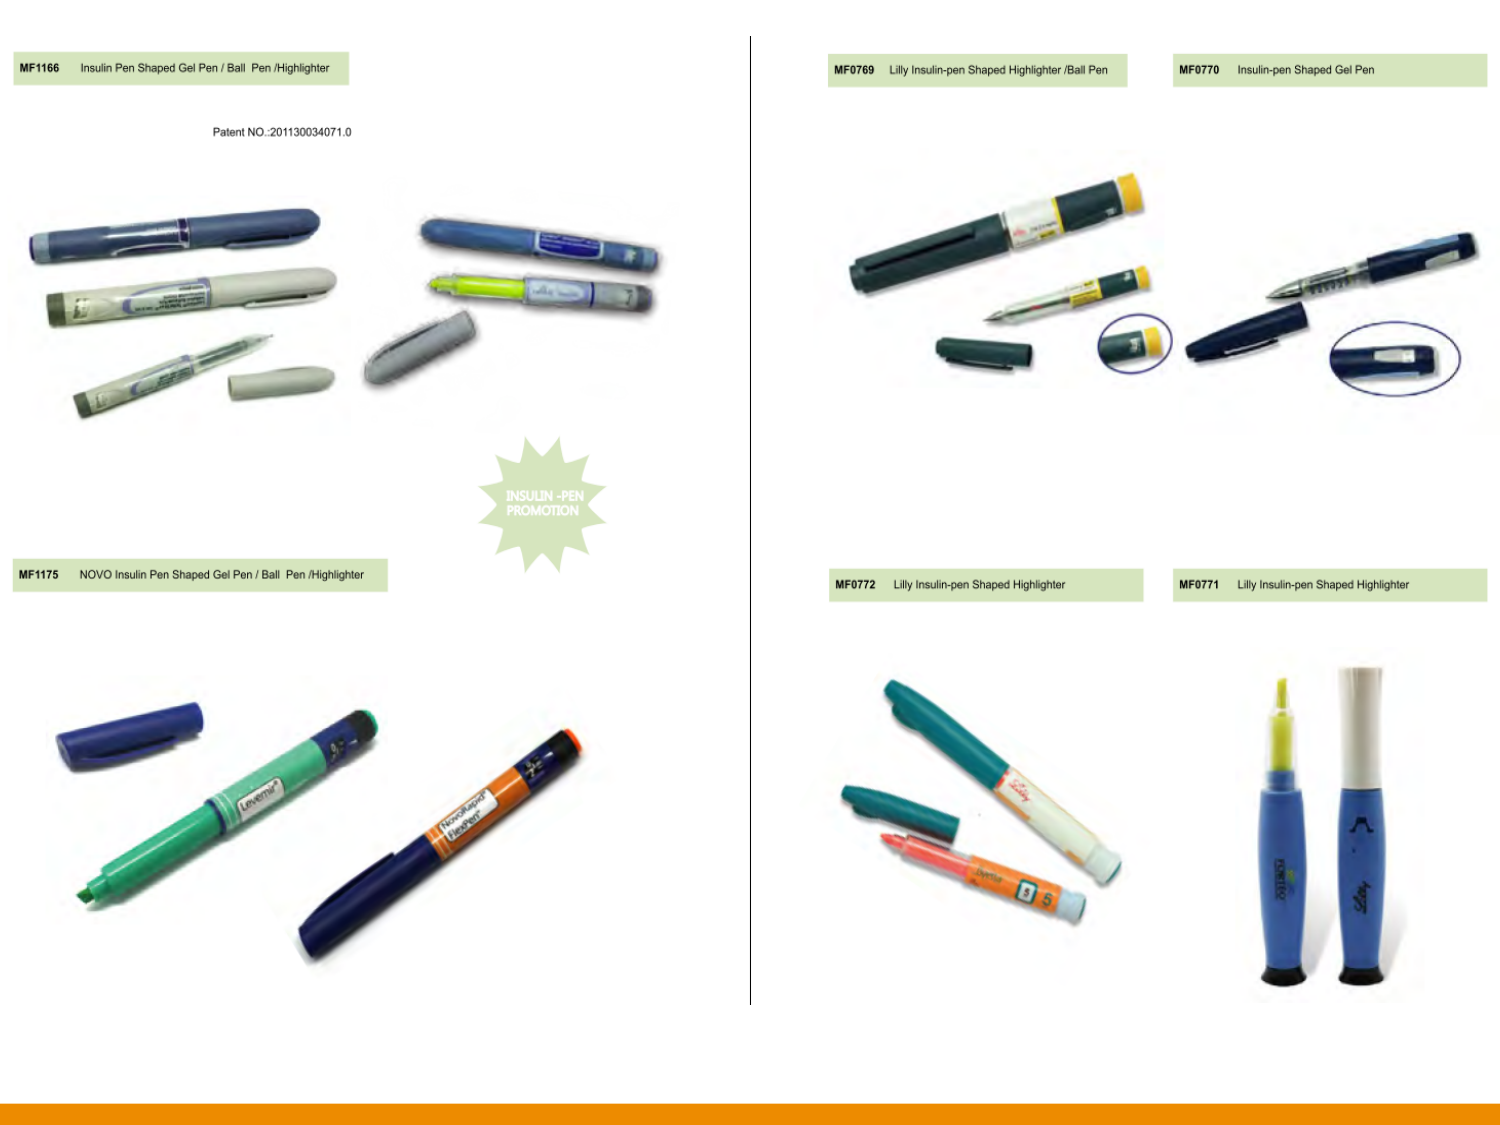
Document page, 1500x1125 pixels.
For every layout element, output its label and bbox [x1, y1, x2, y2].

picture [2, 36, 1500, 1005]
